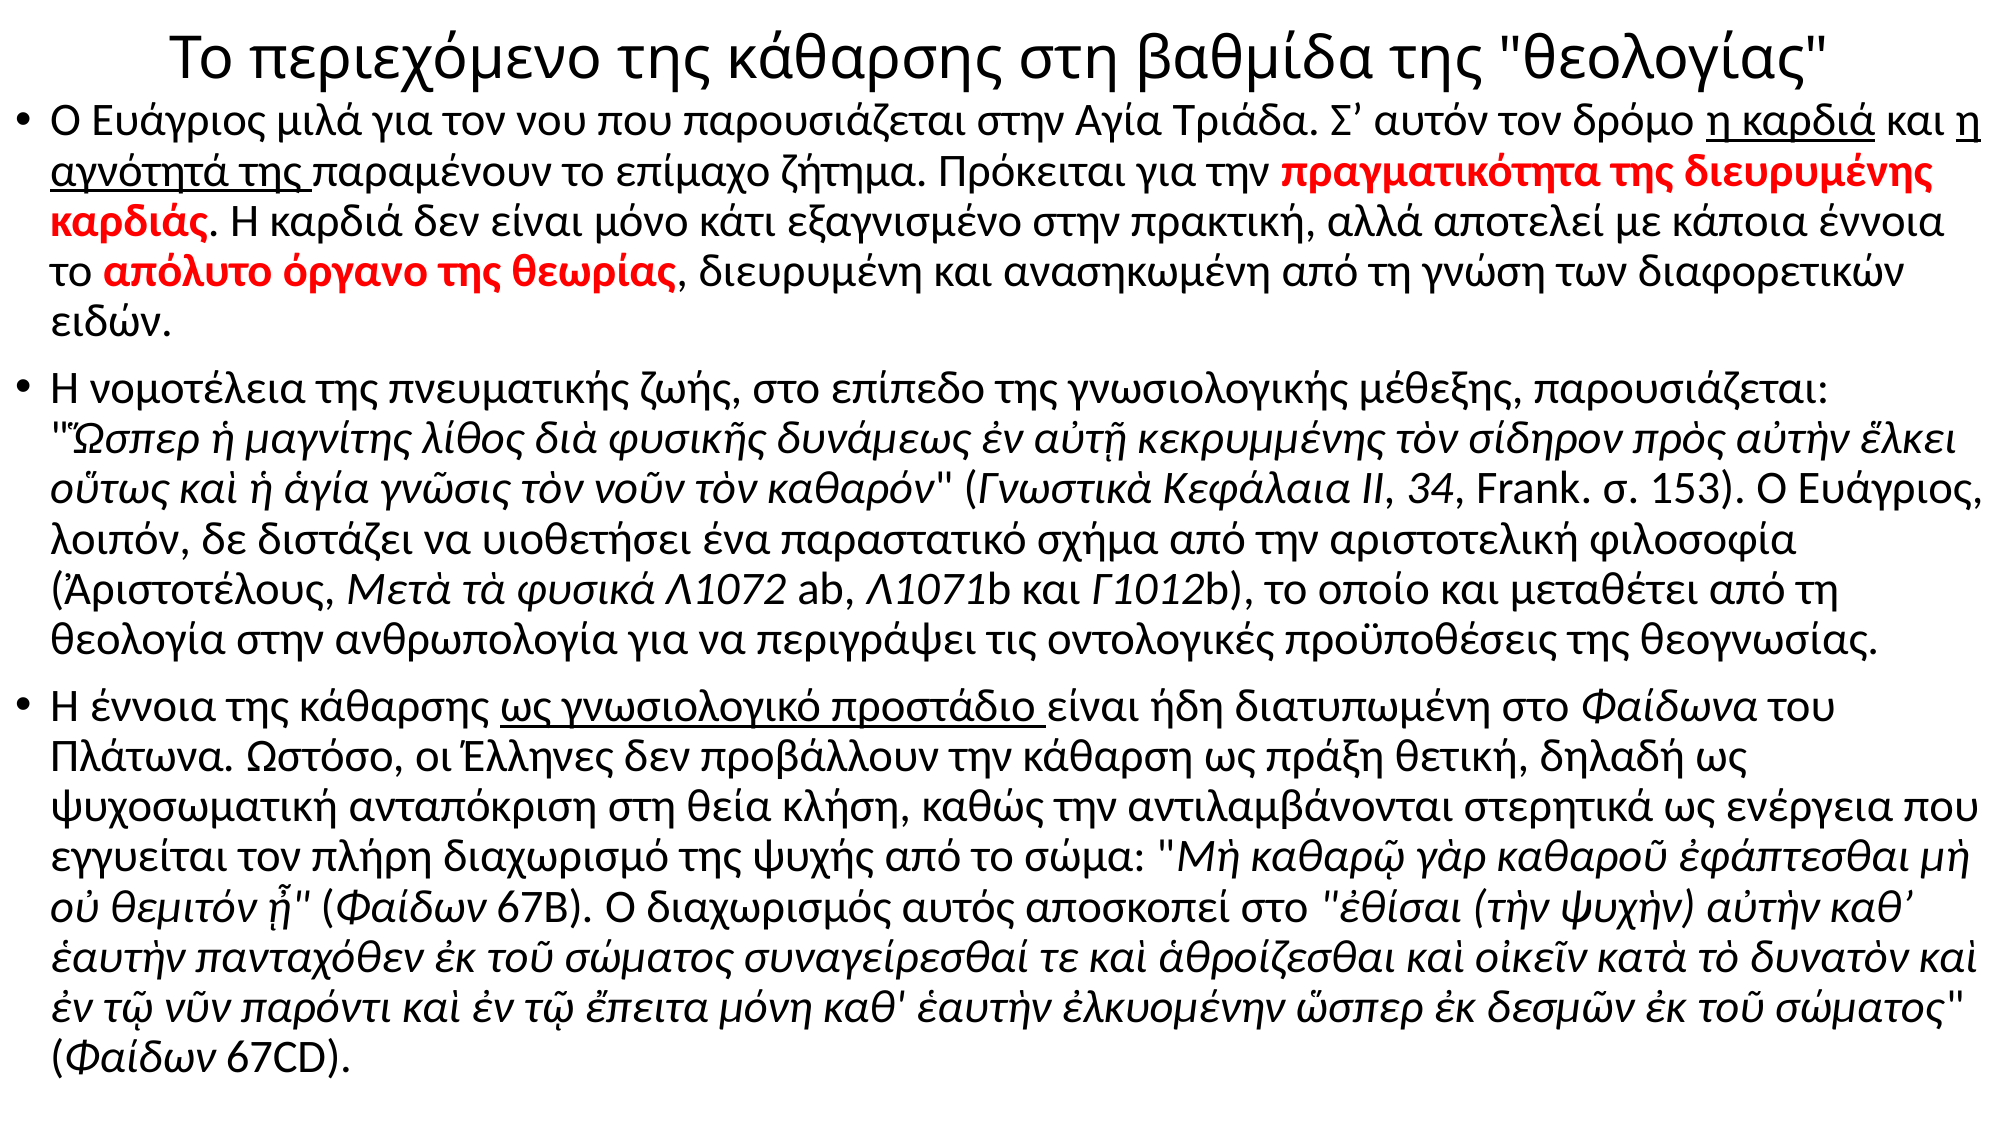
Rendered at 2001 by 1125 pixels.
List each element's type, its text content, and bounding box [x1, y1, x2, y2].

list Ο Ευάγριος μιλά για τον νου που παρουσιάζεται στην Αγία Τριάδα. Σ’ αυτόν τον δρόμο η καρδιά και η αγνότητά της παραμένουν το επίμαχο ζήτημα. Πρόκειται για την πραγματικότητα της διευρυμένης καρδιάς. Η καρδιά δεν είναι μόνο κάτι εξαγνισμένο στην πρακτική, αλλά αποτελεί με κάποια έννοια το απόλυτο όργανο της θεωρίας, διευρυμένη και ανασηκωμένη από τη γνώση των διαφορετικών ειδών. Η νομοτέλεια της πνευματικής ζωής, στο επίπεδο της γνωσιολογικής μέθεξης, παρουσιάζεται: "Ὥσπερ ἡ μαγνίτης λίθος διὰ φυσικῆς δυνάμεως ἐν αὐτῇ κεκρυμμένης τὸν σίδηρον πρὸς αὐτὴν ἕλκει οὕτως καὶ ἡ ἁγία γνῶσις τὸν νοῦν τὸν καθαρόν" (Γνωστικὰ Κεφάλαια ΙΙ, 34, Frank. σ. 153). Ο Ευάγριος, λοιπόν, δε διστάζει να υιοθετήσει ένα παραστατικό σχήμα από την αριστοτελική φιλοσοφία (Ἀριστοτέλους, Μετὰ τὰ φυσικά Λ1072 ab, Λ1071b και Γ1012b), το οποίο και μεταθέτει από τη θεολογία στην ανθρωπολογία για να περιγράψει τις οντολογικές προϋποθέσεις της θεογνωσίας. Η έννοια της κάθαρσης ως γνωσιολογικό προστάδιο είναι ήδη διατυπωμένη στο Φαίδωνα του Πλάτωνα. Ωστόσο, οι Έλληνες δεν προβάλλουν την κάθαρση ως πράξη θετική, δηλαδή ως ψυχοσωματική ανταπόκριση στη θεία κλήση, καθώς την αντιλαμβάνονται στερητικά ως ενέργεια που εγγυείται τον πλήρη διαχωρισμό της ψυχής από το σώμα: "Μὴ καθαρῷ γὰρ καθαροῦ ἐφάπτεσθαι μὴ οὐ θεμιτόν ᾖ" (Φαίδων 67Β). Ο διαχωρισμός αυτός αποσκοπεί στο "ἐθίσαι (τὴν ψυχὴν) αὐτὴν καθ’ ἑαυτὴν πανταχόθεν ἐκ τοῦ σώματος συναγείρεσθαί τε καὶ ἁθροίζεσθαι καὶ οἰκεῖν κατὰ τὸ δυνατὸν καὶ ἐν τῷ νῦν παρόντι καὶ ἐν τῷ ἔπειτα μόνη καθ' ἑαυτὴν ἐλκυομένην ὥσπερ ἐκ δεσμῶν ἐκ τοῦ σώματος" (Φαίδων 67CD). [0, 88, 2000, 1125]
title Το περιεχόμενο της κάθαρσης στη βαθμίδα της "θεολογίας" [0, 0, 2000, 88]
